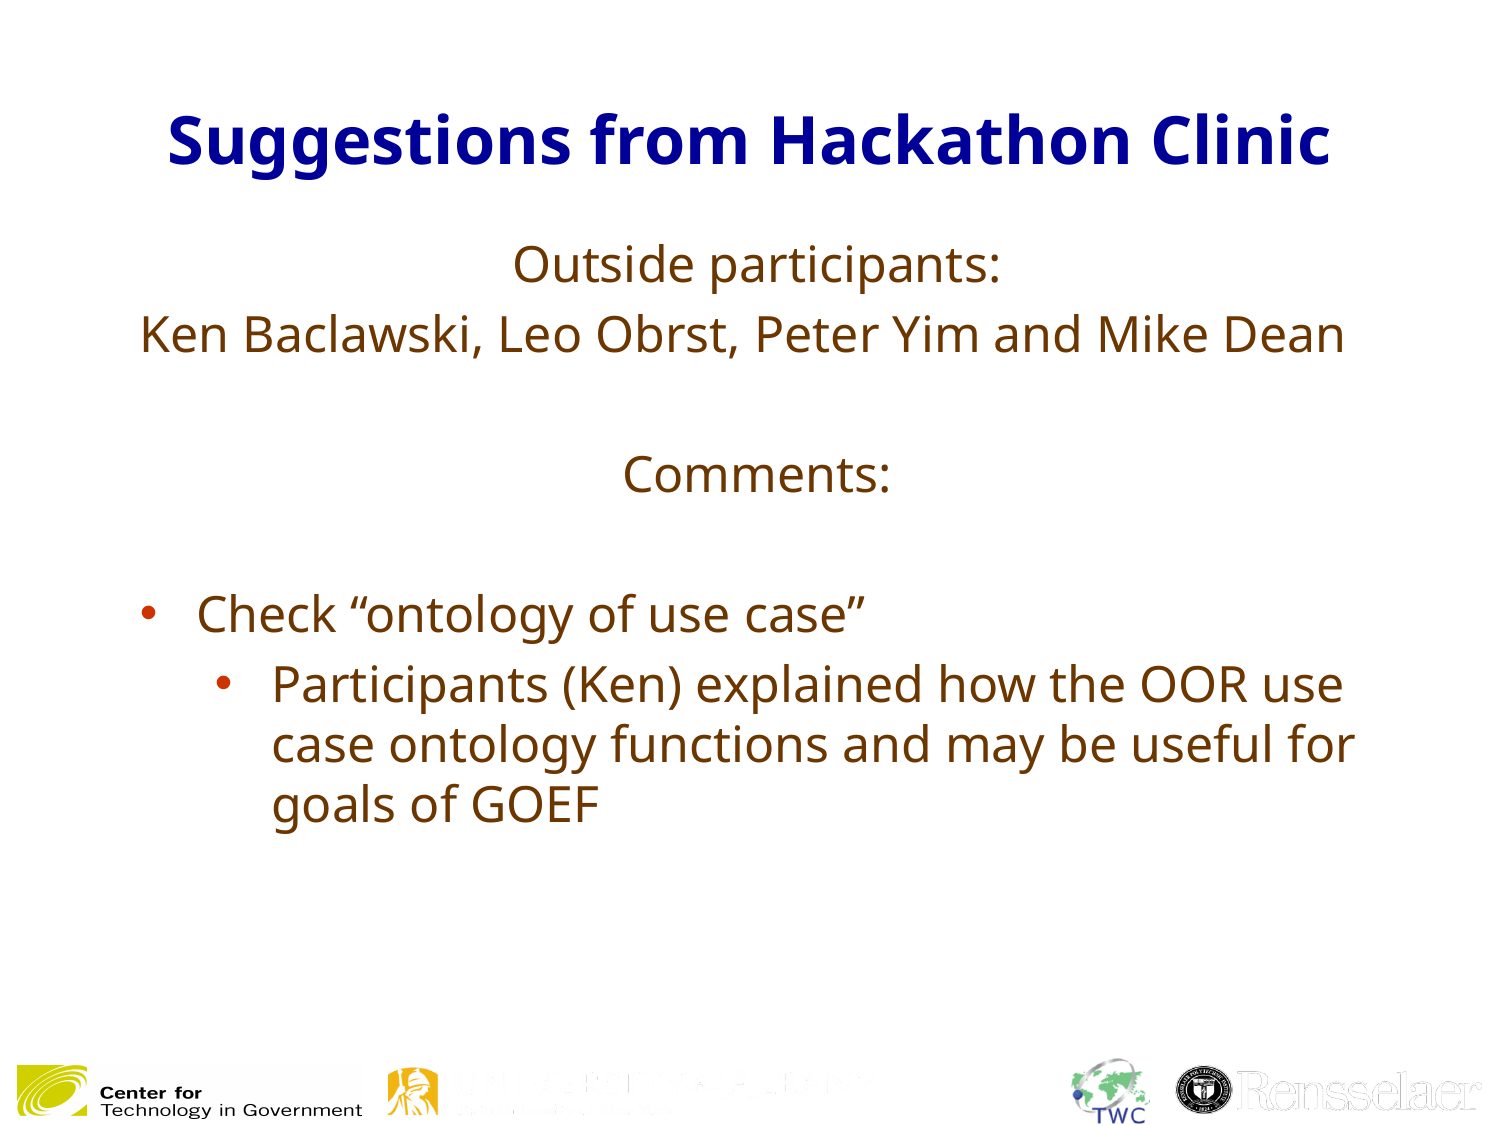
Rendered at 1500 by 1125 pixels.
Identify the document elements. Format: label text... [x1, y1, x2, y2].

text_box Outside participants: Ken Baclawski, Leo Obrst, Peter Yim and Mike Dean Comments: Check “ontology of use case” Participants (Ken) explained how the OOR use case ontology functions and may be useful for goals of GOEF [125, 224, 1390, 888]
text_box Suggestions from Hackathon Clinic [74, 50, 1425, 225]
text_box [0, 1055, 1500, 1125]
